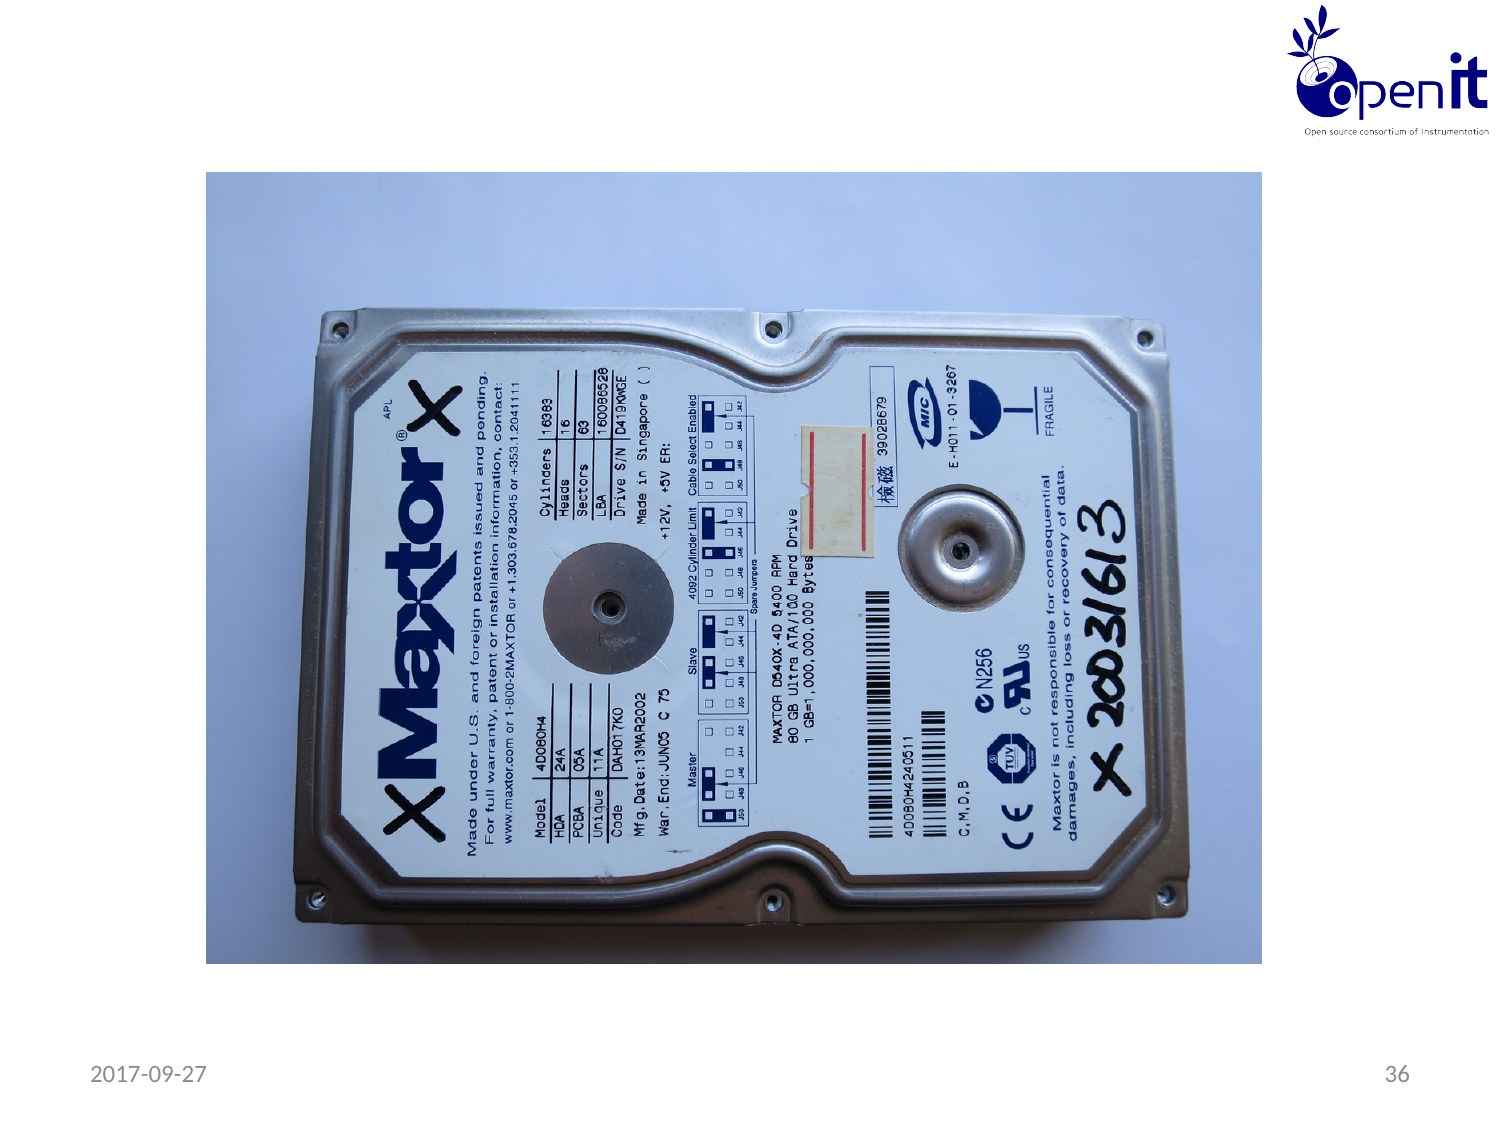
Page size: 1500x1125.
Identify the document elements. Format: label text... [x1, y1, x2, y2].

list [206, 172, 1263, 965]
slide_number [75, 1042, 425, 1103]
slide_number 36 [1074, 1042, 1425, 1103]
picture [1281, 0, 1500, 145]
